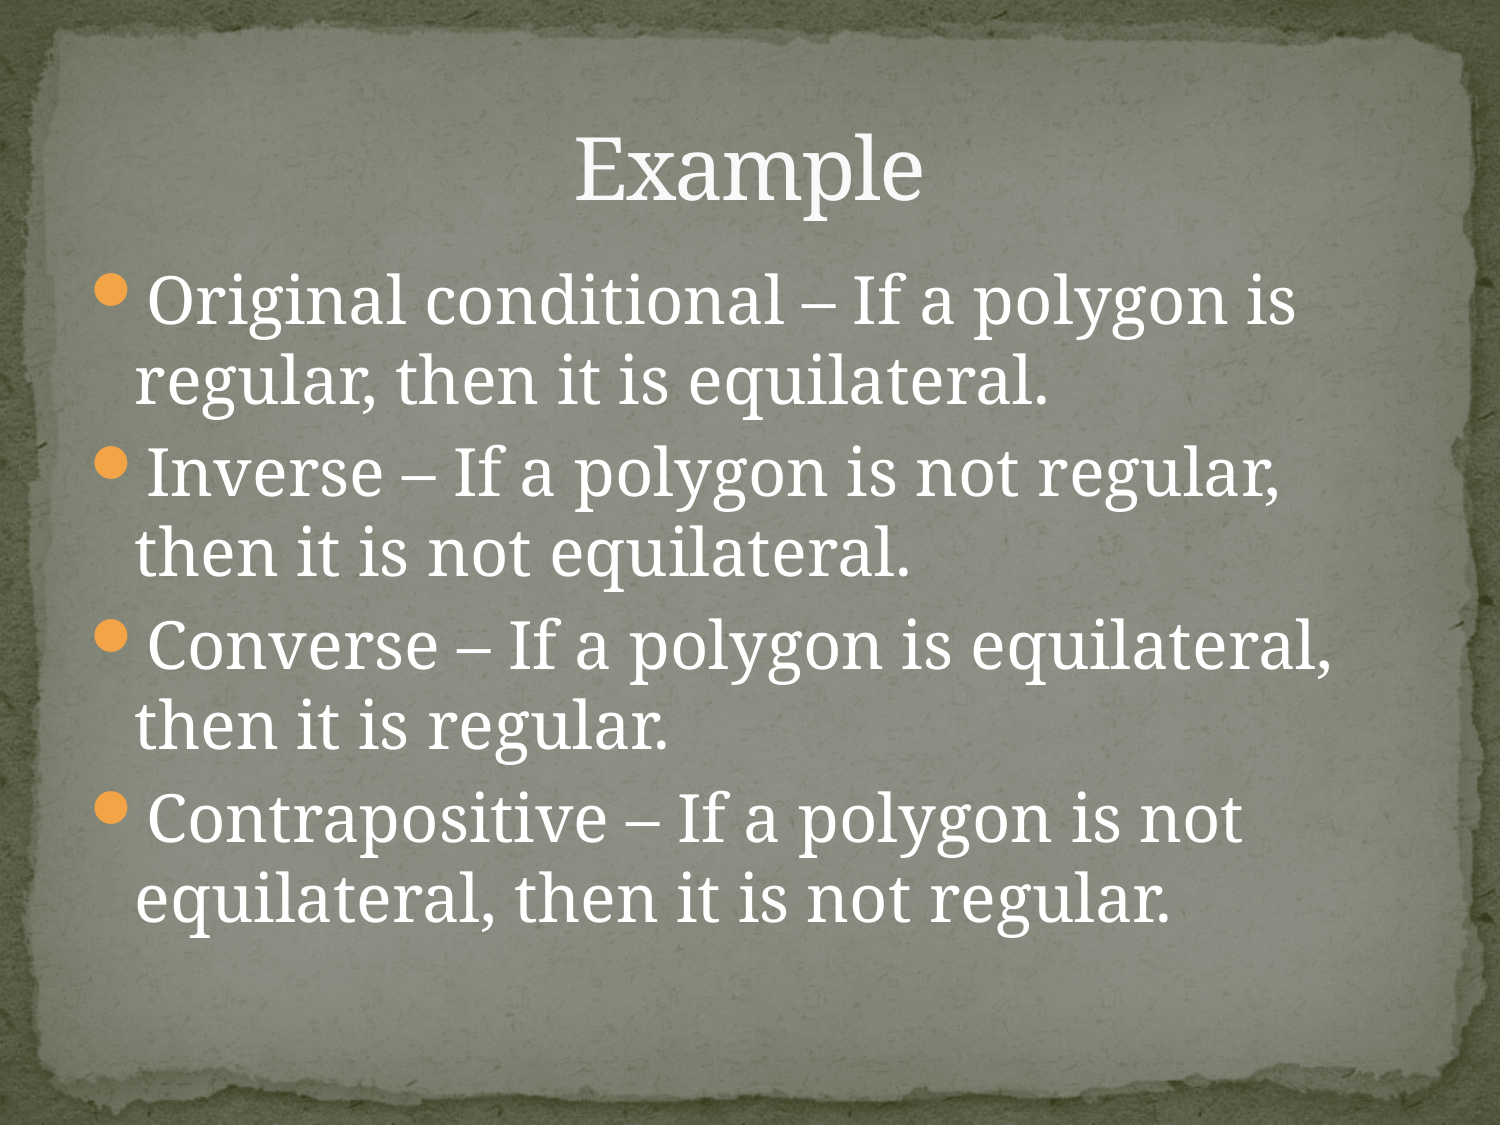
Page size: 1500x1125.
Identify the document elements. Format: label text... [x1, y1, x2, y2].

list Original conditional – If a polygon is regular, then it is equilateral. Inverse – If a polygon is not regular, then it is not equilateral. Converse – If a polygon is equilateral, then it is regular. Contrapositive – If a polygon is not equilateral, then it is not regular. [75, 249, 1425, 1000]
title Example [74, 24, 1425, 225]
